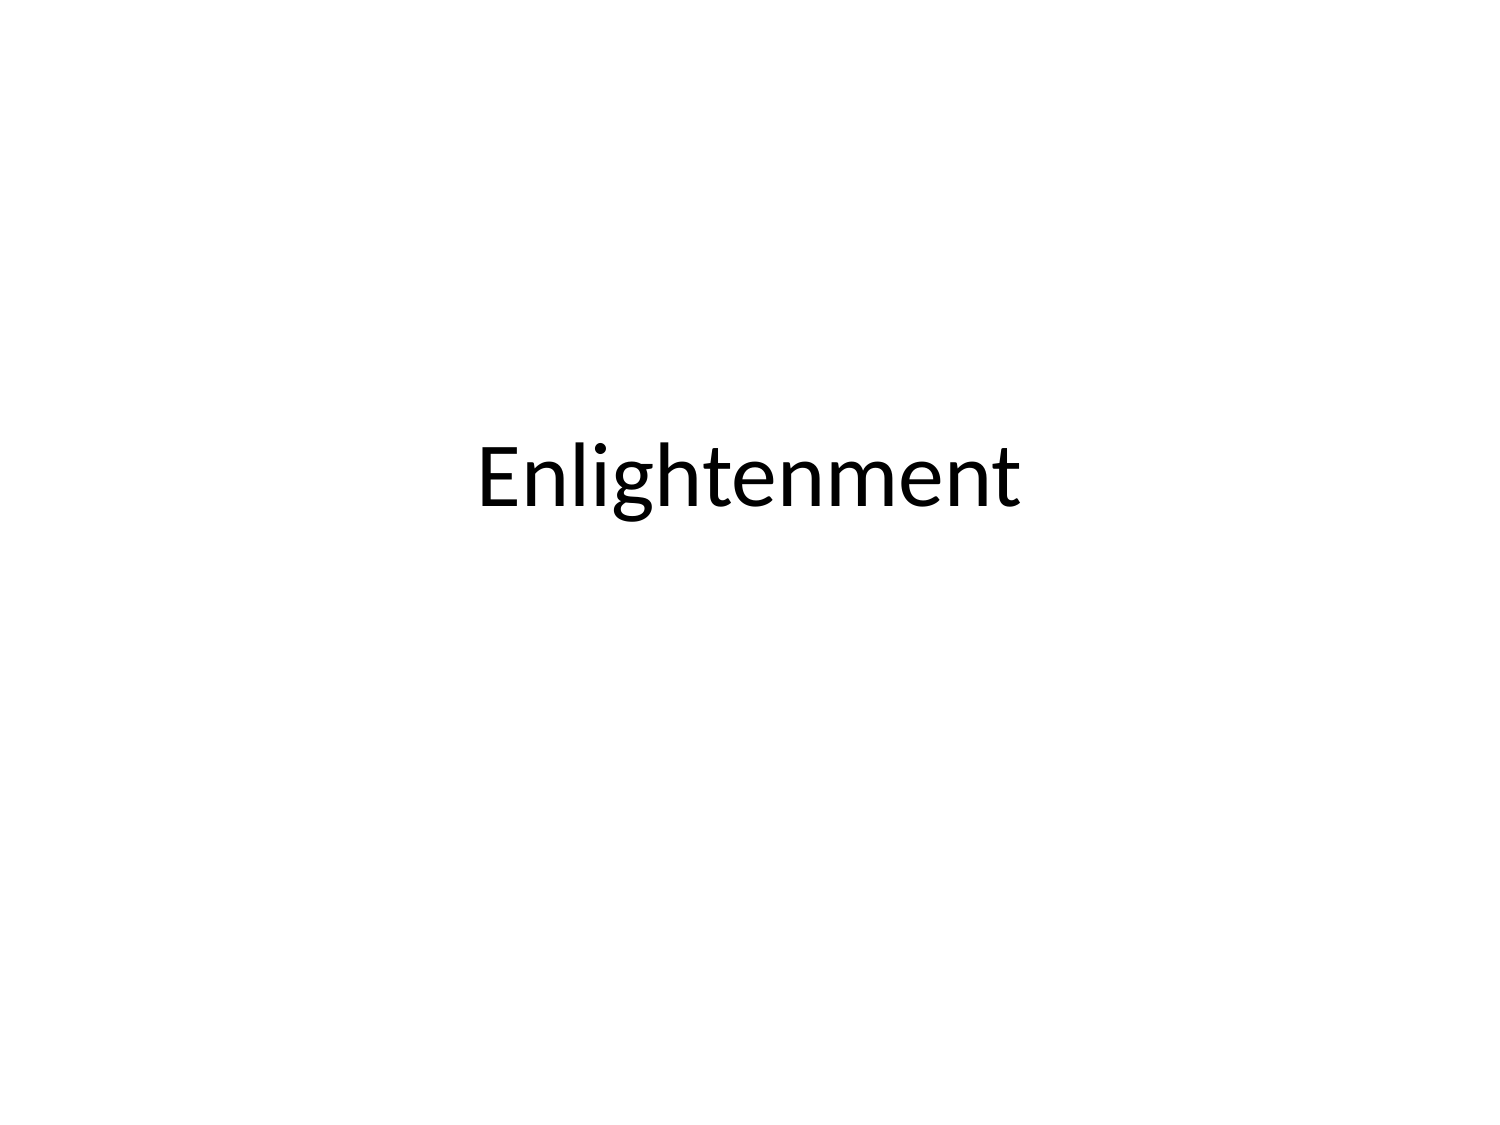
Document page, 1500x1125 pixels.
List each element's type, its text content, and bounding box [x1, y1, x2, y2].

title Enlightenment [112, 349, 1388, 591]
